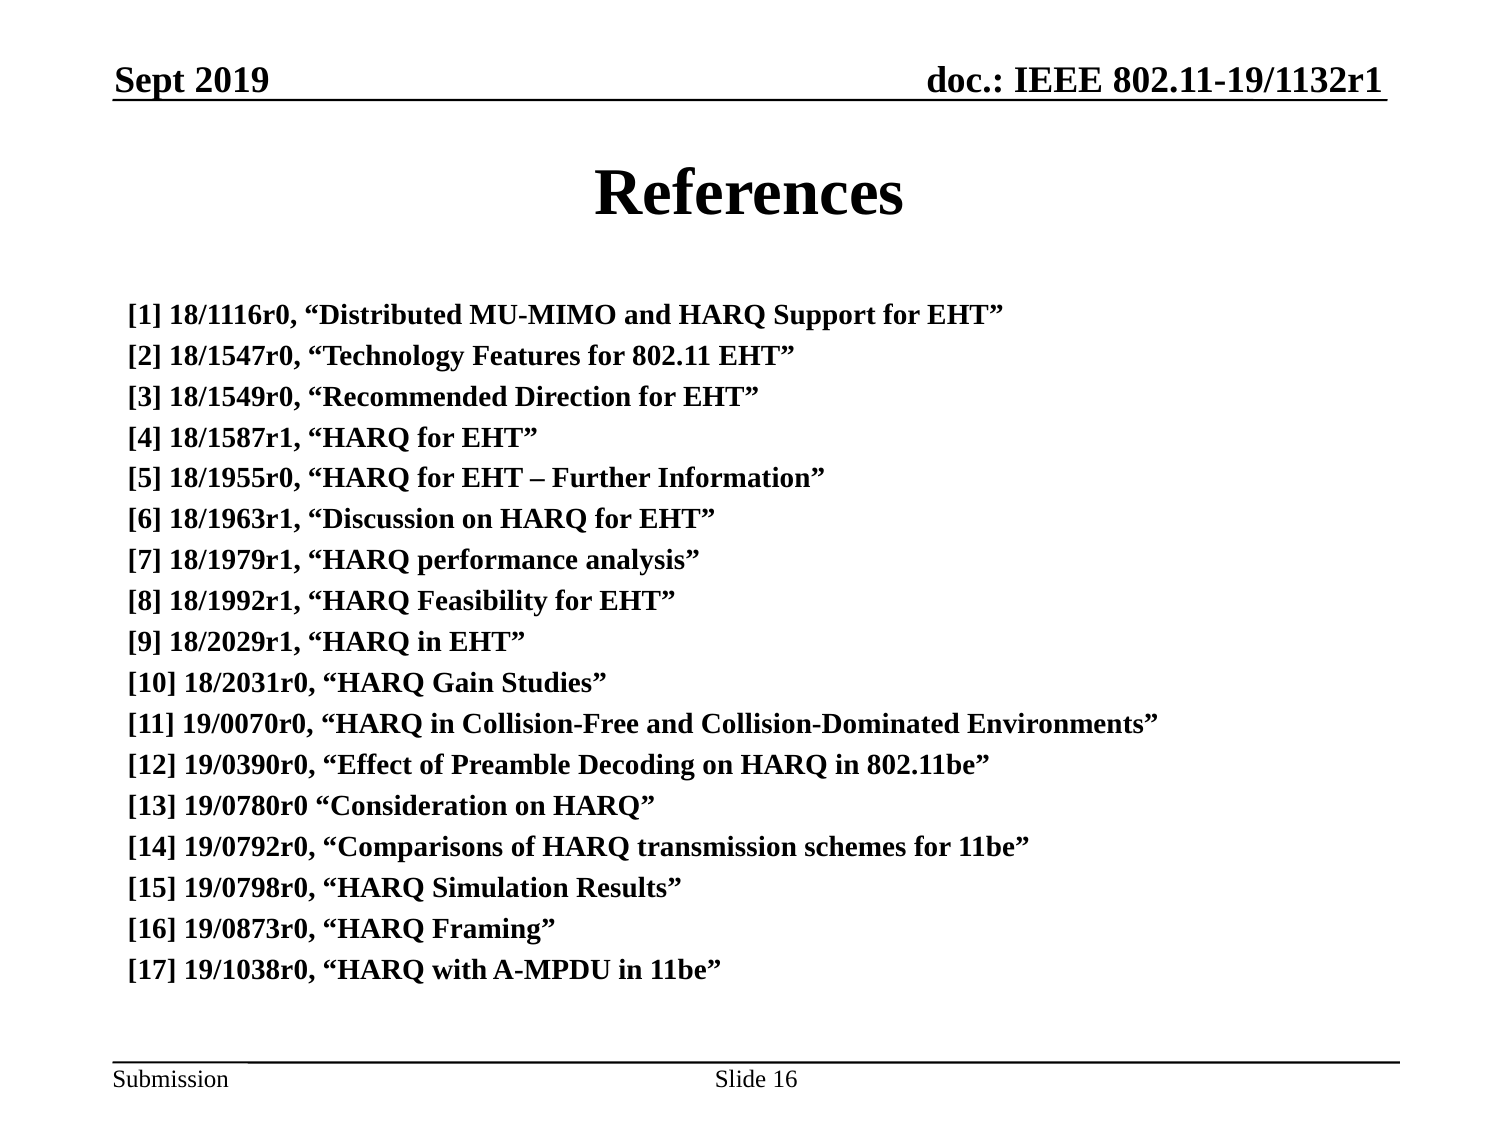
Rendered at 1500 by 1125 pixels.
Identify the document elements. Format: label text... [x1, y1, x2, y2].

title References [112, 112, 1388, 263]
slide_number Slide 16 [712, 1061, 800, 1093]
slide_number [114, 54, 274, 101]
list [1] 18/1116r0, “Distributed MU-MIMO and HARQ Support for EHT” [2] 18/1547r0, “Technology Features for 802.11 EHT” [3] 18/1549r0, “Recommended Direction for EHT” [4] 18/1587r1, “HARQ for EHT” [5] 18/1955r0, “HARQ for EHT – Further Information” [6] 18/1963r1, “Discussion on HARQ for EHT” [7] 18/1979r1, “HARQ performance analysis” [8] 18/1992r1, “HARQ Feasibility for EHT” [9] 18/2029r1, “HARQ in EHT” [10] 18/2031r0, “HARQ Gain Studies” [11] 19/0070r0, “HARQ in Collision-Free and Collision-Dominated Environments” [12] 19/0390r0, “Effect of Preamble Decoding on HARQ in 802.11be” [13] 19/0780r0 “Consideration on HARQ” [14] 19/0792r0, “Comparisons of HARQ transmission schemes for 11be” [15] 19/0798r0, “HARQ Simulation Results” [16] 19/0873r0, “HARQ Framing” [17] 19/1038r0, “HARQ with A-MPDU in 11be” [112, 287, 1388, 1000]
